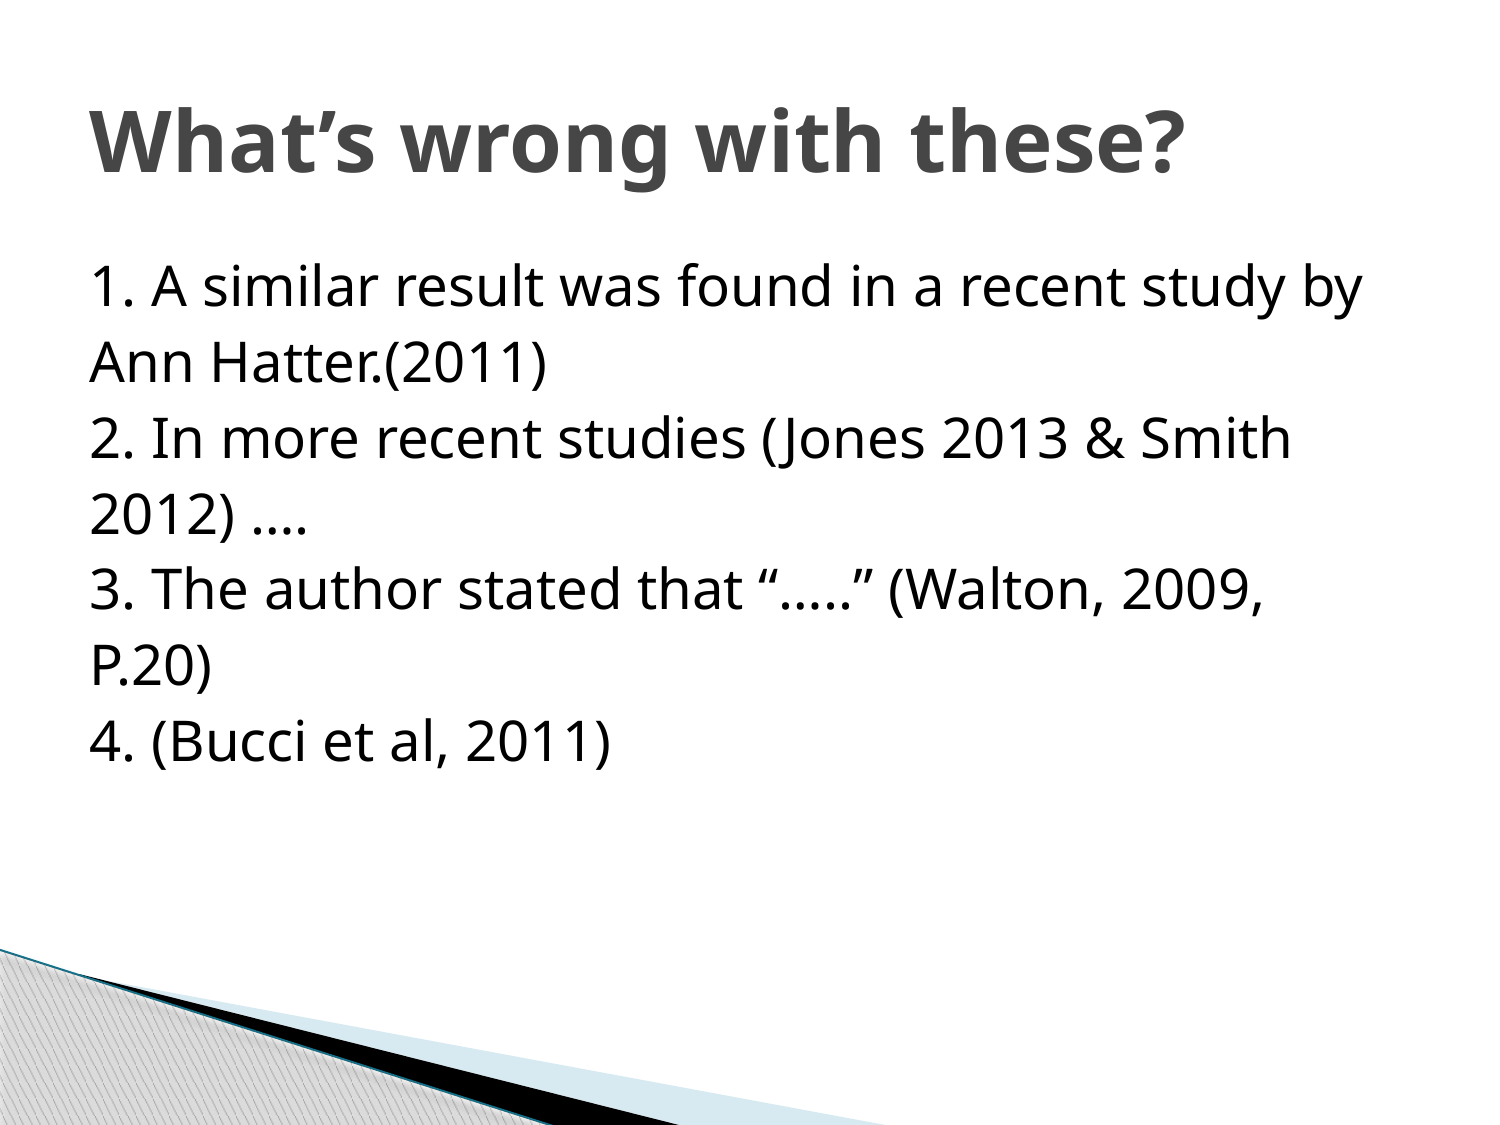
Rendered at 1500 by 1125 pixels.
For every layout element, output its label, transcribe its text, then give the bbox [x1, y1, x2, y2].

list 1. A similar result was found in a recent study by Ann Hatter.(2011) 2. In more recent studies (Jones 2013 & Smith 2012) …. 3. The author stated that “…..” (Walton, 2009, P.20) 4. (Bucci et al, 2011) [75, 243, 1425, 986]
title What’s wrong with these? [75, 45, 1425, 233]
